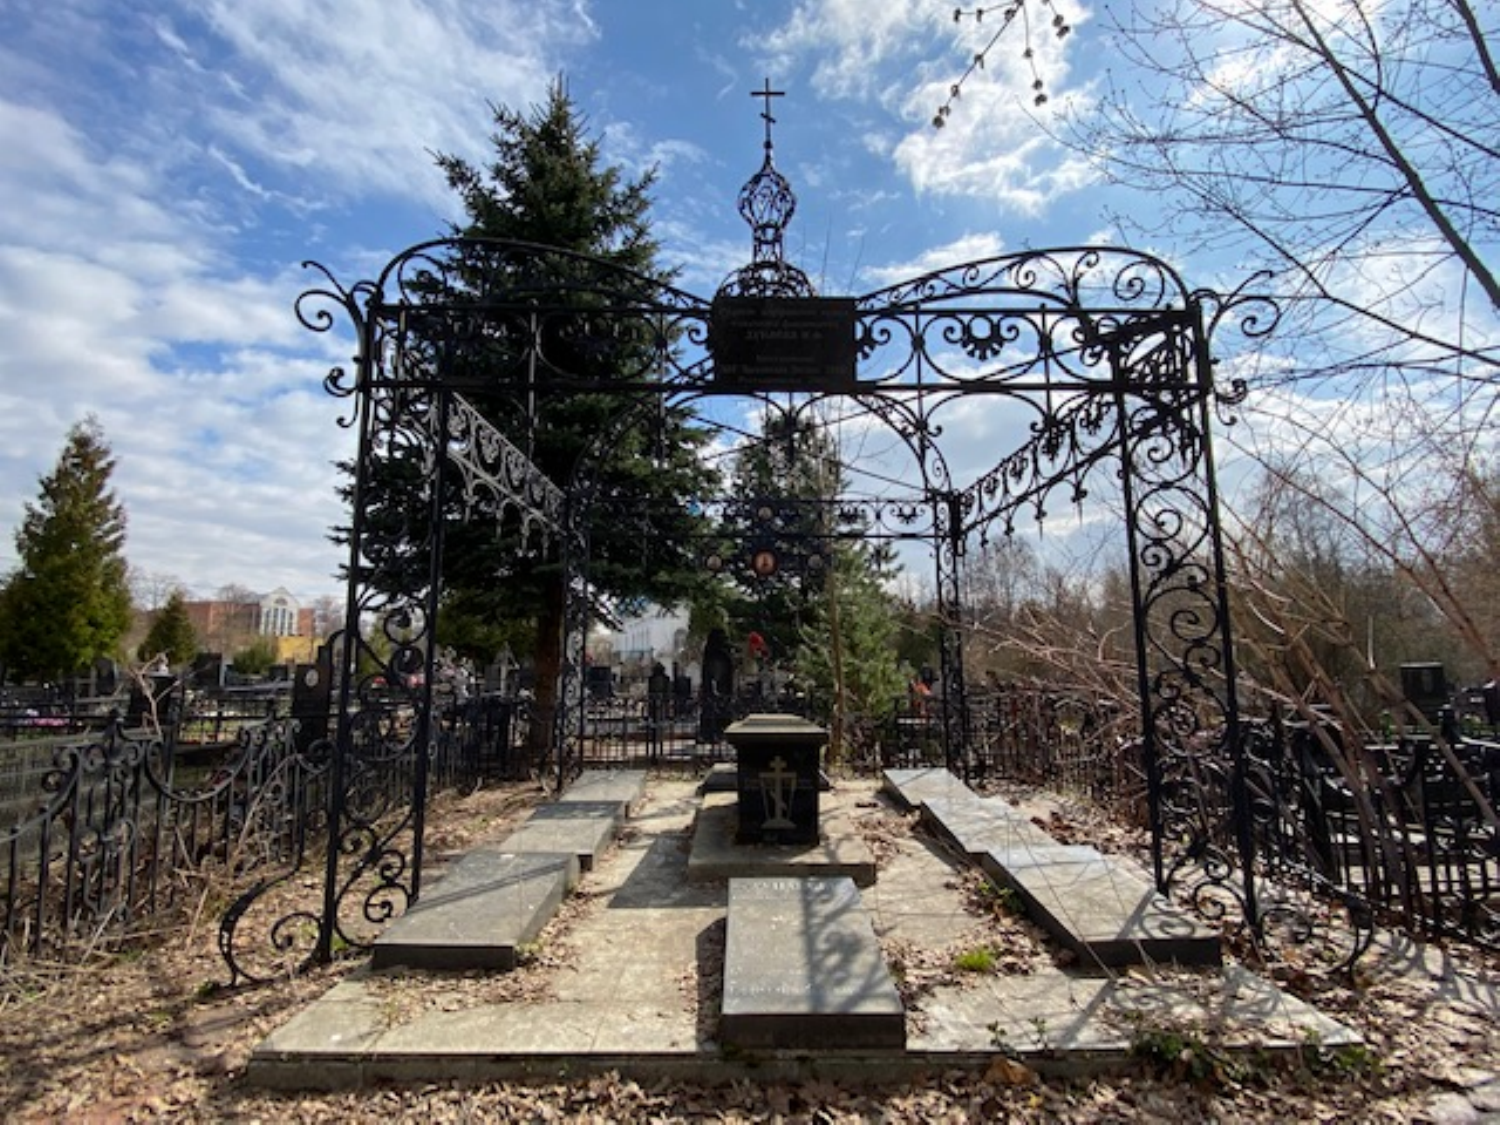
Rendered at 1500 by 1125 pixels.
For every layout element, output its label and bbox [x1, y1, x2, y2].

list [0, 0, 1500, 1125]
